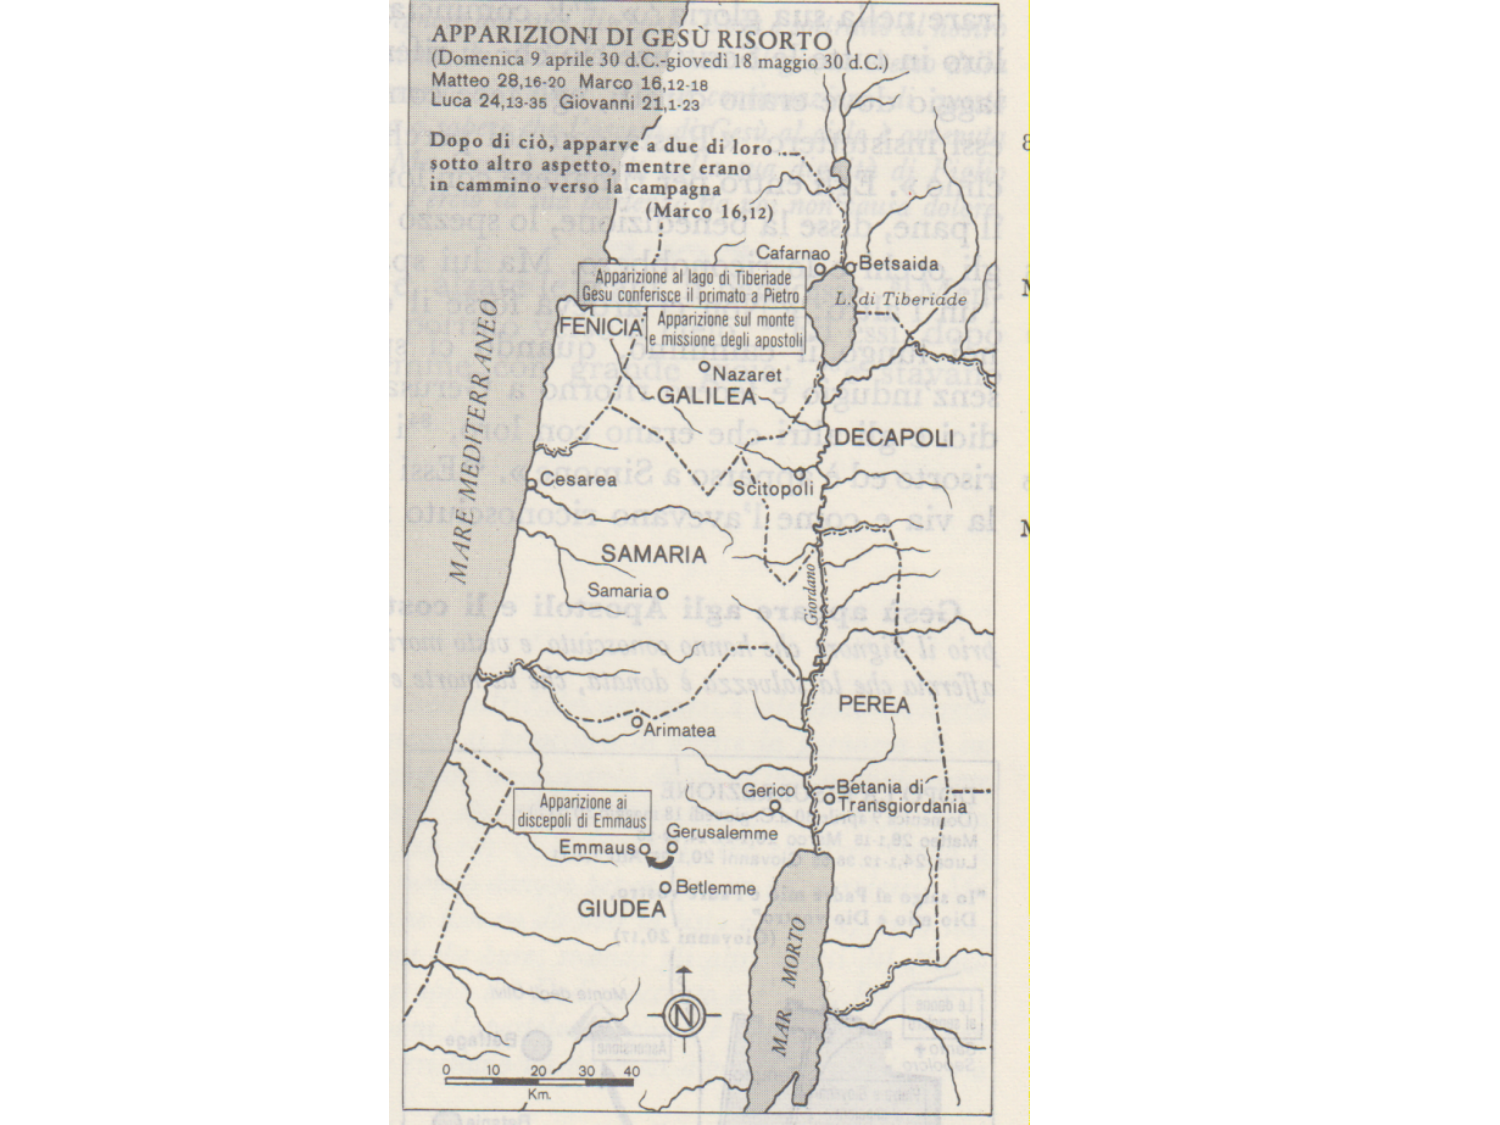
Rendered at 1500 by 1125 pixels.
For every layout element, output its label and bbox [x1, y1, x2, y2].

list [389, 0, 1030, 1125]
